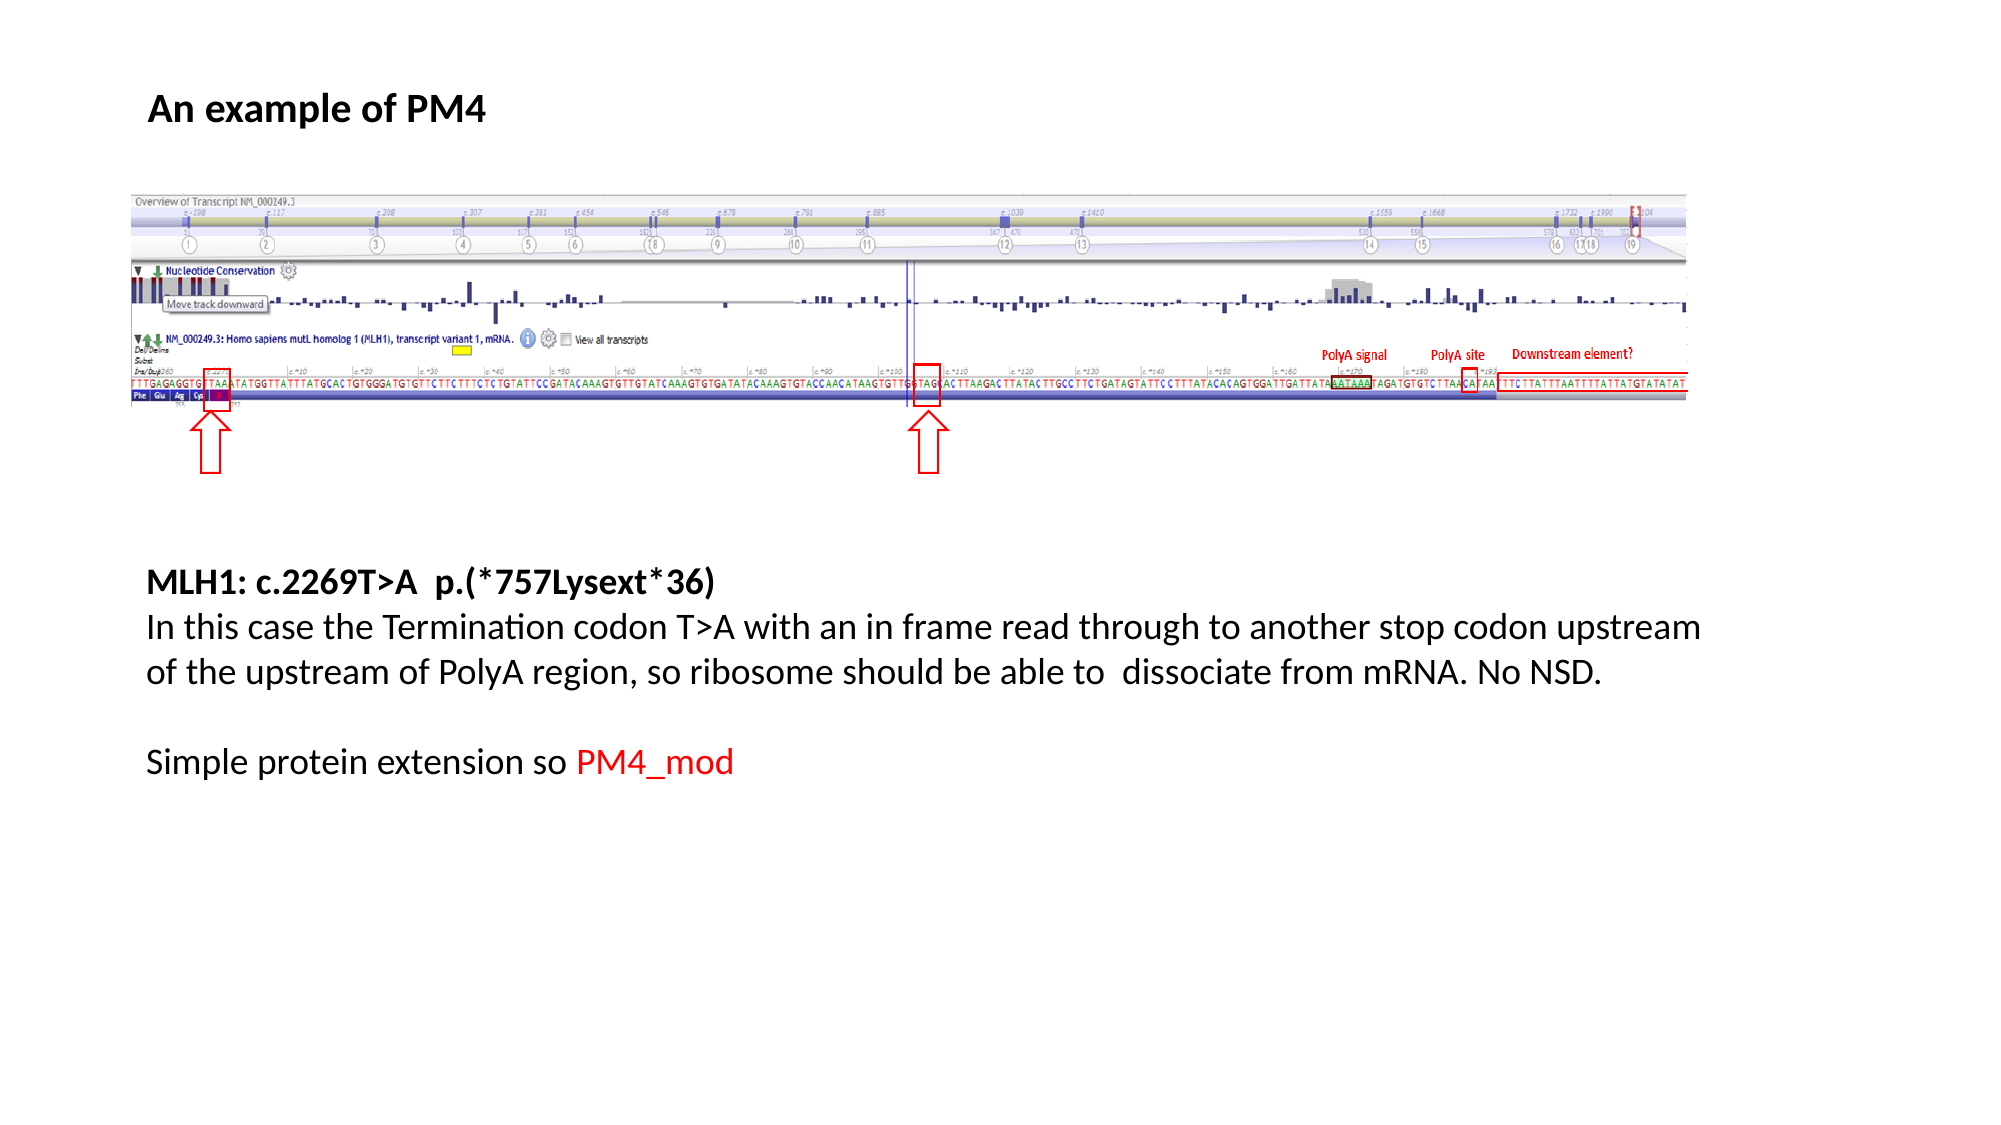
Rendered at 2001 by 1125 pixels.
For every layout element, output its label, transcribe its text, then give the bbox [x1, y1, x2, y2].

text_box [131, 194, 1689, 473]
text_box An example of PM4 [132, 73, 502, 139]
text_box MLH1: c.2269T>A p.(*757Lysext*36) In this case the Termination codon T>A with an in frame read through to another stop codon upstream of the upstream of PolyA region, so ribosome should be able to dissociate from mRNA. No NSD. Simple protein extension so PM4_mod [131, 549, 1732, 835]
